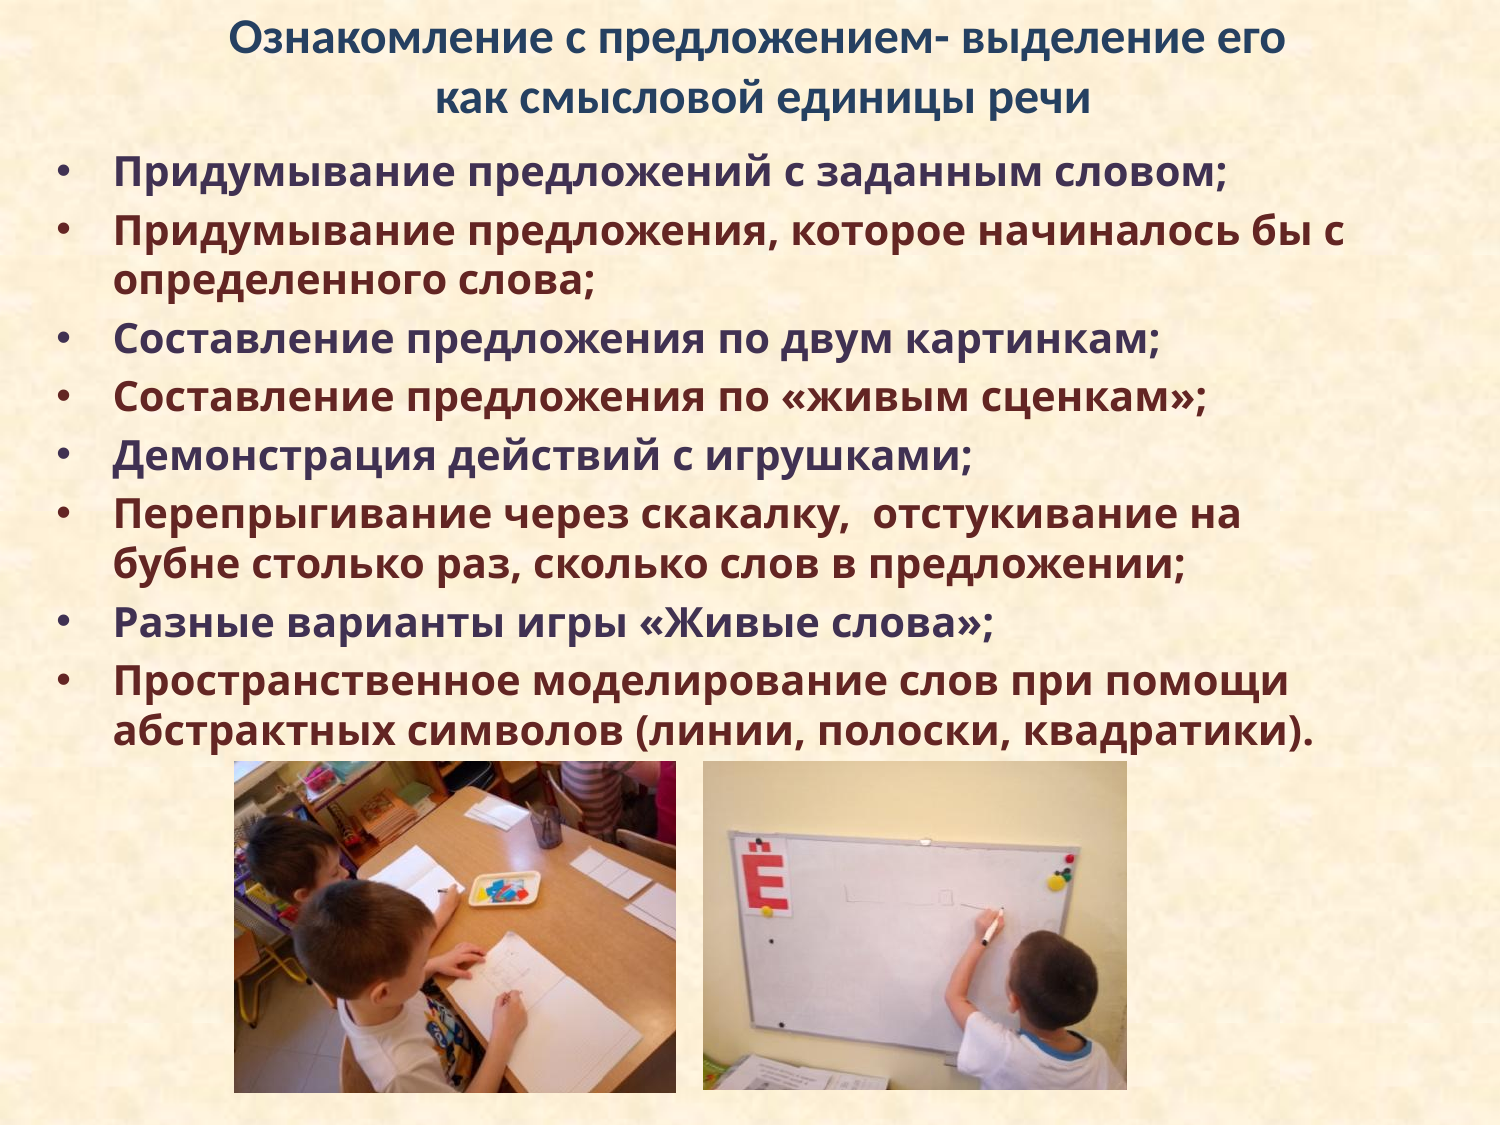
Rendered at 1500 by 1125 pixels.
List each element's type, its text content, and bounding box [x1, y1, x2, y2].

list Придумывание предложений с заданным словом; Придумывание предложения, которое начиналось бы с определенного слова; Составление предложения по двум картинкам; Составление предложения по «живым сценкам»; Демонстрация действий с игрушками; Перепрыгивание через скакалку, отстукивание на бубне столько раз, сколько слов в предложении; Разные варианты игры «Живые слова»; Пространственное моделирование слов при помощи абстрактных символов (линии, полоски, квадратики). [41, 137, 1392, 880]
title Ознакомление с предложением- выделение его как смысловой единицы речи [88, 0, 1439, 188]
picture [0, 0, 1500, 1125]
